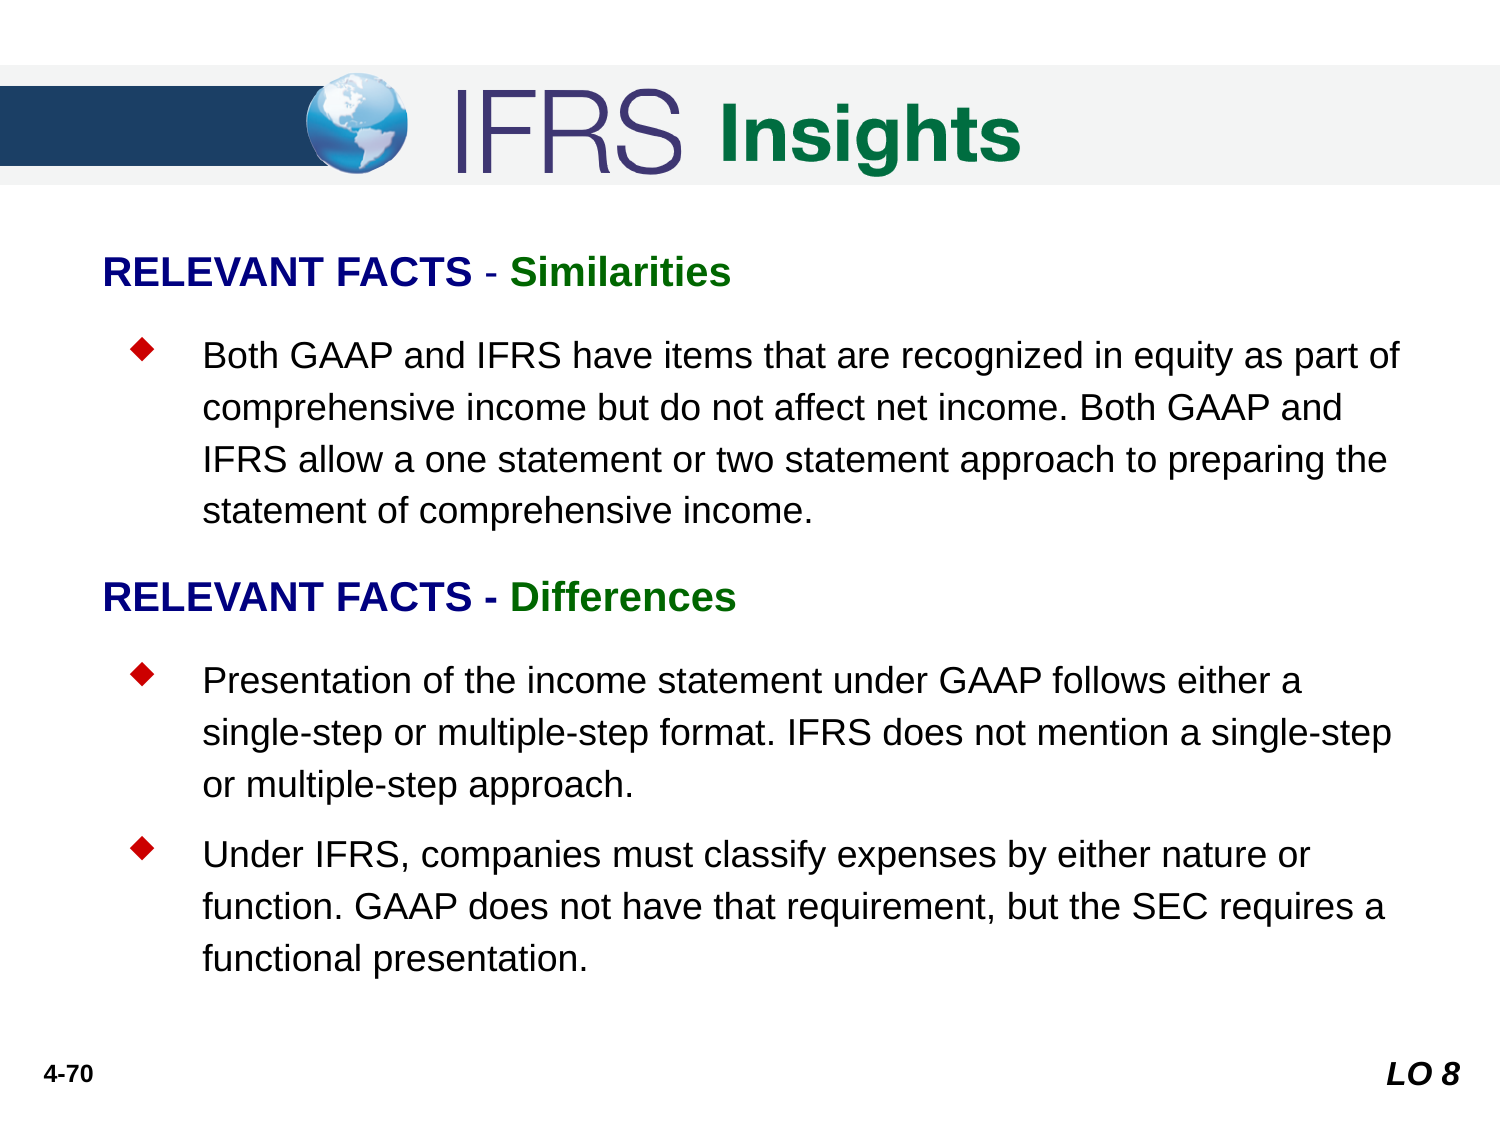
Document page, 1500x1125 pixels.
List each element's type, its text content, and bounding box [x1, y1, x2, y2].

text_box Presentation of the income statement under GAAP follows either a single-step or multiple-step format. IFRS does not mention a single-step or multiple-step approach. Under IFRS, companies must classify expenses by either nature or function. GAAP does not have that requirement, but the SEC requires a functional presentation. [74, 642, 1425, 986]
text_box RELEVANT FACTS - Similarities [87, 237, 788, 303]
text_box Both GAAP and IFRS have items that are recognized in equity as part of comprehensive income but do not affect net income. Both GAAP and IFRS allow a one statement or two statement approach to preparing the statement of comprehensive income. [74, 317, 1425, 539]
text_box LO 8 [1350, 1044, 1475, 1100]
text_box RELEVANT FACTS - Differences [87, 562, 788, 628]
picture [0, 64, 1500, 186]
